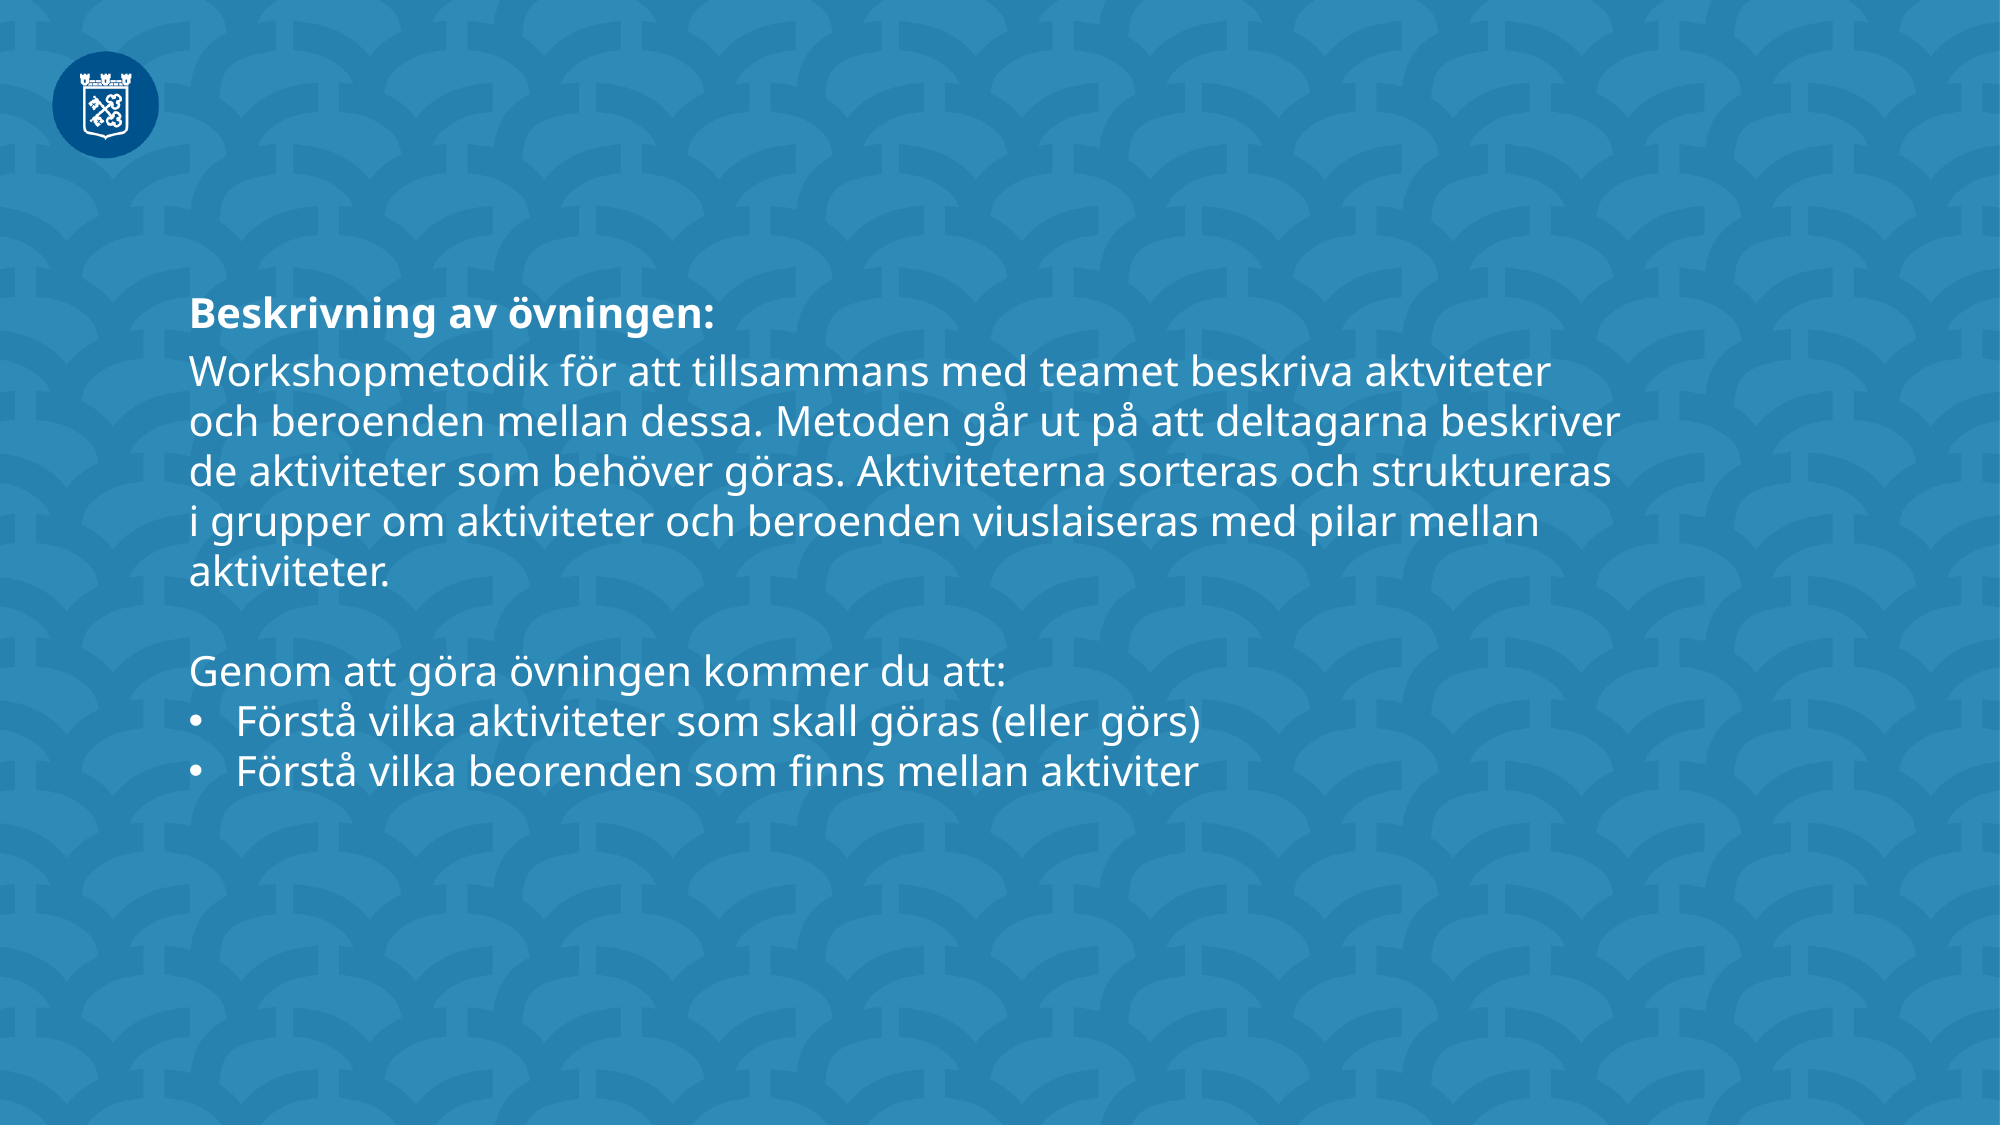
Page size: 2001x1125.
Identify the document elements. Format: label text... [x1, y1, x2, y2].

picture [0, 0, 2000, 1125]
list Beskrivning av övningen: Workshopmetodik för att tillsammans med teamet beskriva aktviteter och beroenden mellan dessa. Metoden går ut på att deltagarna beskriver de aktiviteter som behöver göras. Aktiviteterna sorteras och struktureras i grupper om aktiviteter och beroenden viuslaiseras med pilar mellan aktiviteter. Genom att göra övningen kommer du att: Förstå vilka aktiviteter som skall göras (eller görs) Förstå vilka beorenden som finns mellan aktiviter [173, 278, 1638, 1047]
